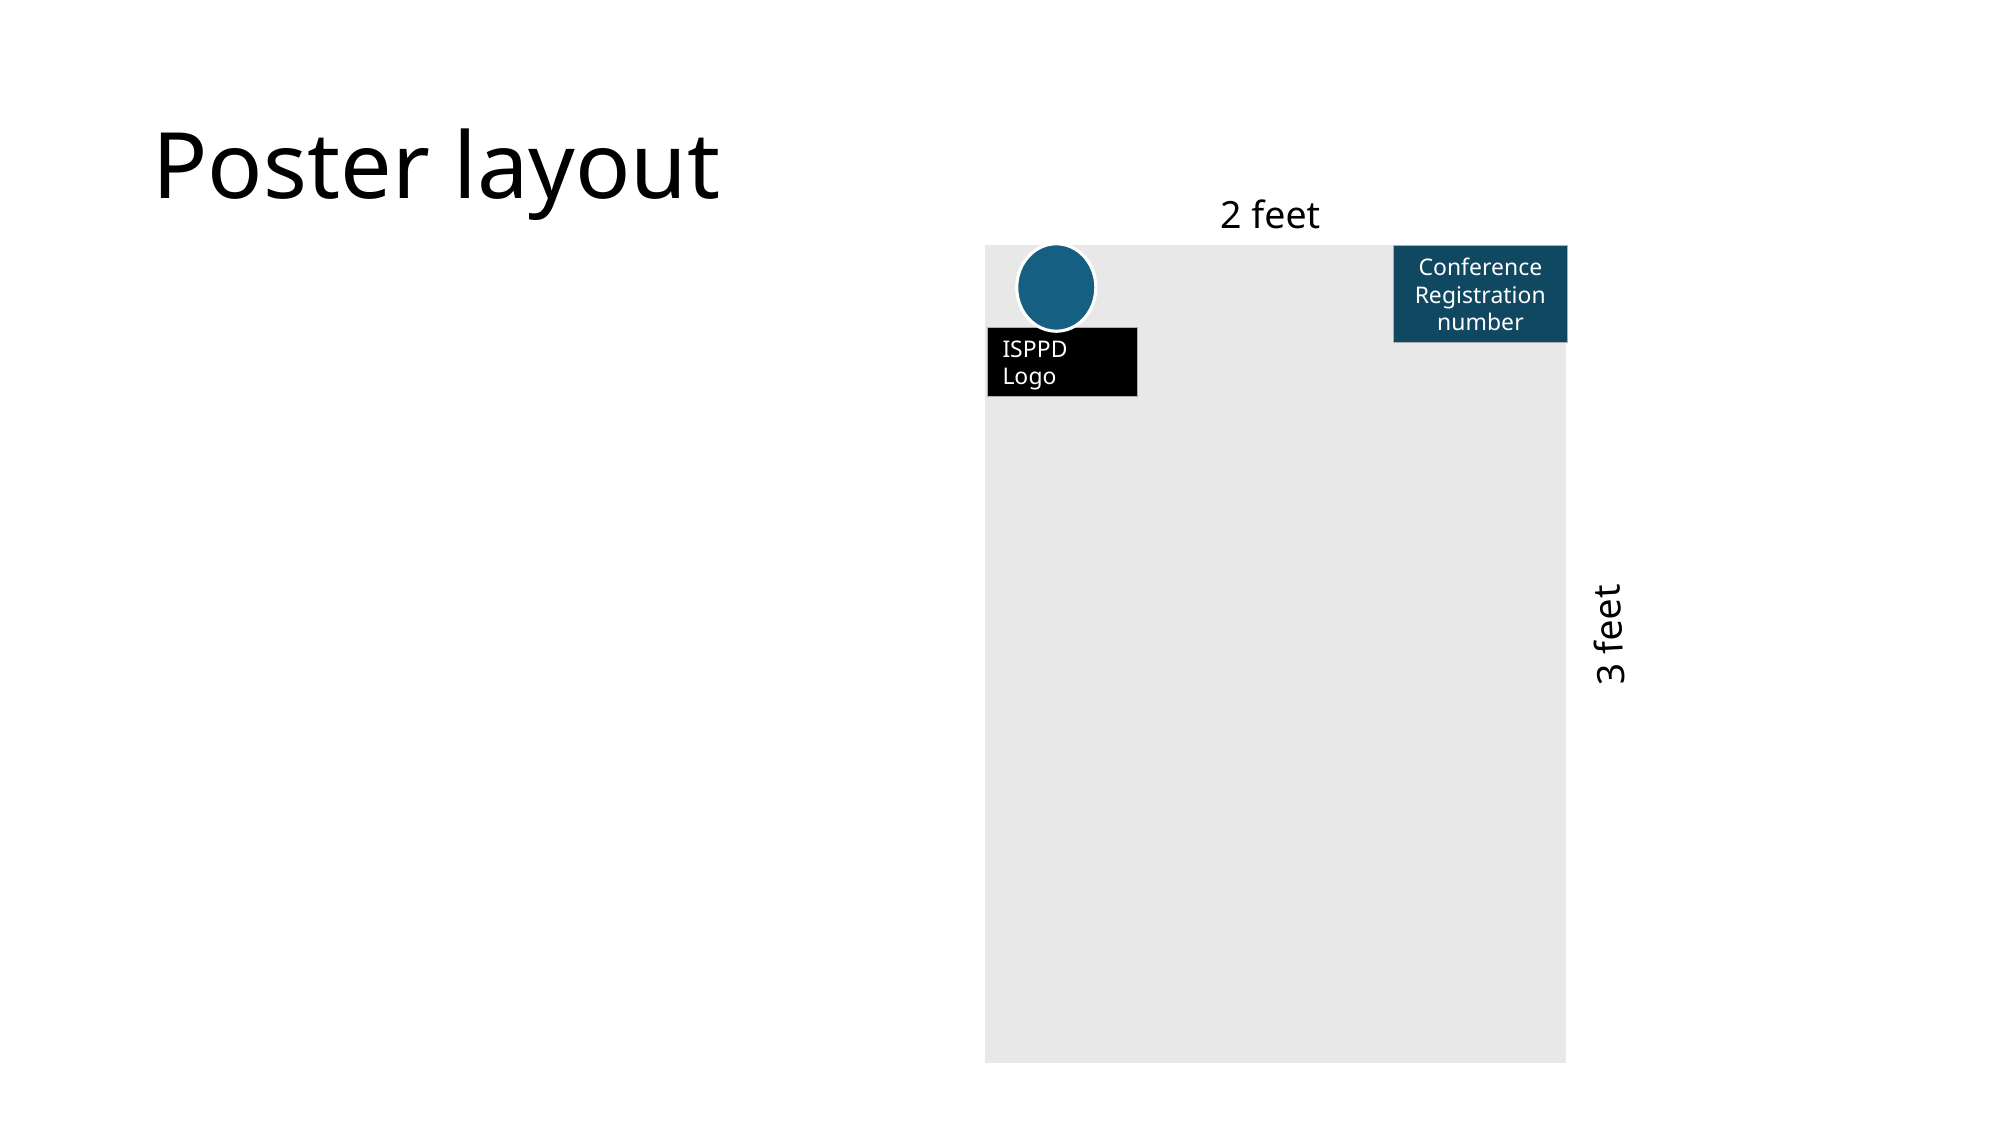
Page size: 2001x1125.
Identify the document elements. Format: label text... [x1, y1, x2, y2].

text_box 3 feet [1567, 461, 1641, 702]
text_box 2 feet [1205, 183, 1345, 244]
title Poster layout [137, 59, 1863, 278]
text_box [982, 242, 1569, 1067]
text_box ISPPD Logo [987, 327, 1138, 397]
text_box [1015, 242, 1098, 333]
text_box Conference Registration number [1393, 245, 1568, 343]
